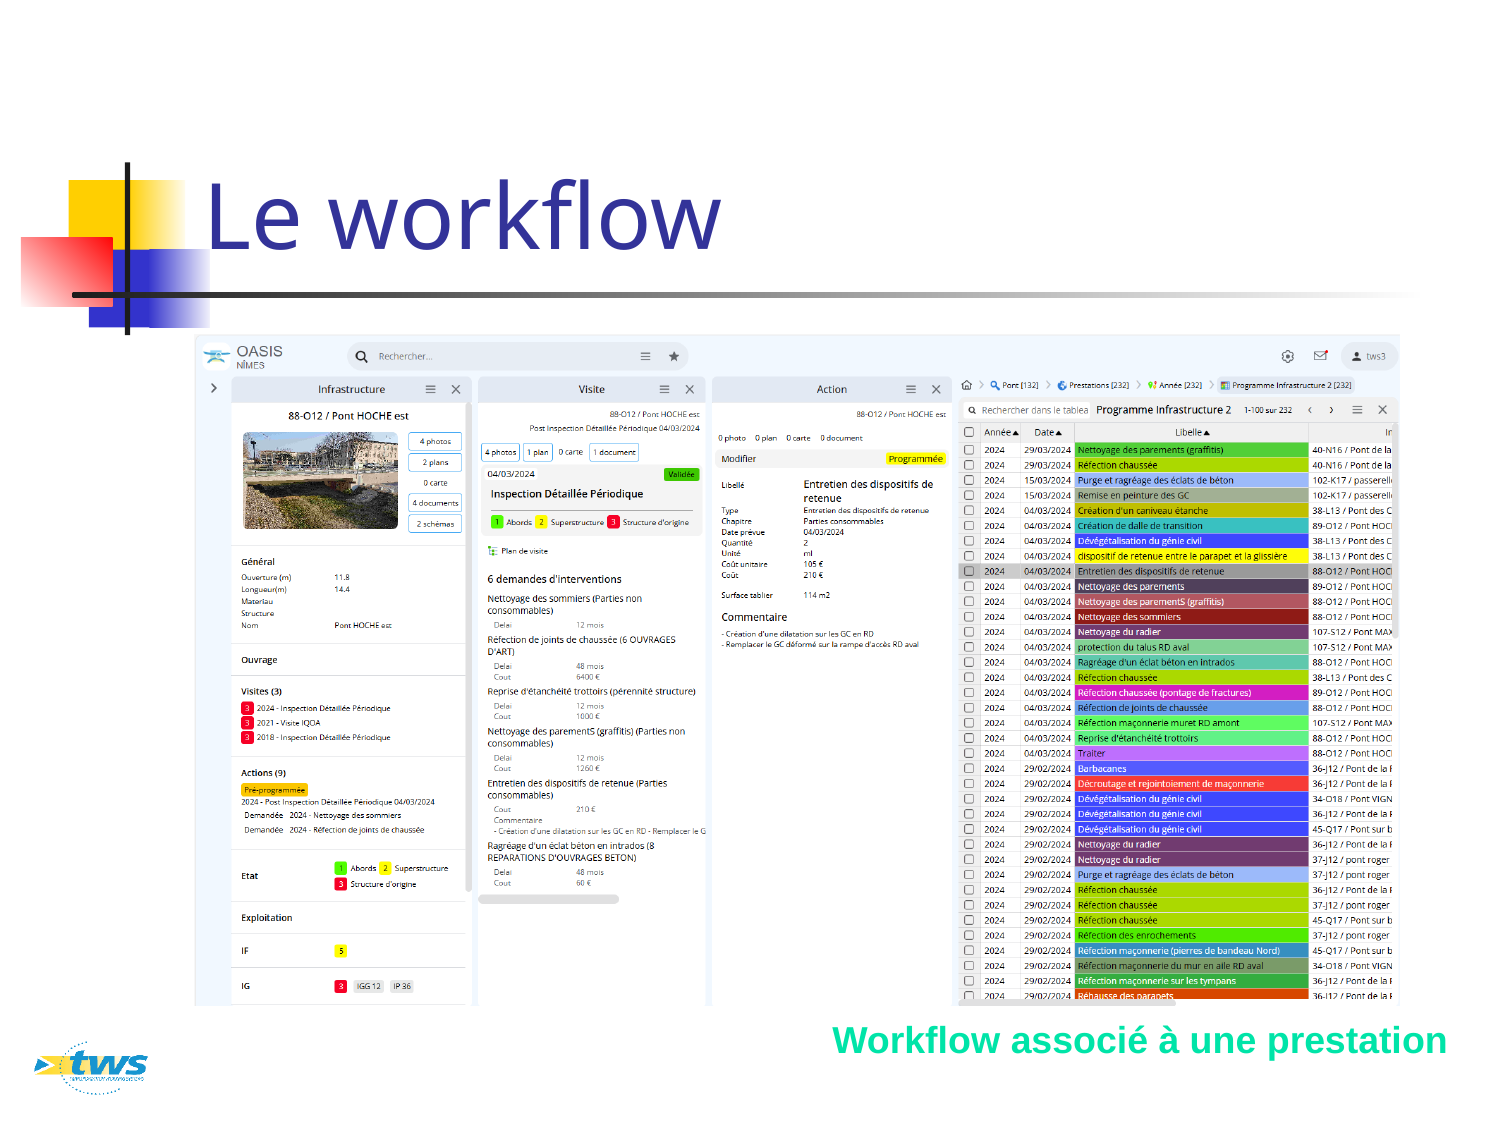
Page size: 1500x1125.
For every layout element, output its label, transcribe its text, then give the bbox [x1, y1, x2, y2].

title Le workflow [188, 35, 1468, 275]
text_box Workflow associé à une prestation [631, 1008, 1464, 1069]
picture [15, 1028, 168, 1110]
picture [194, 334, 1400, 1006]
